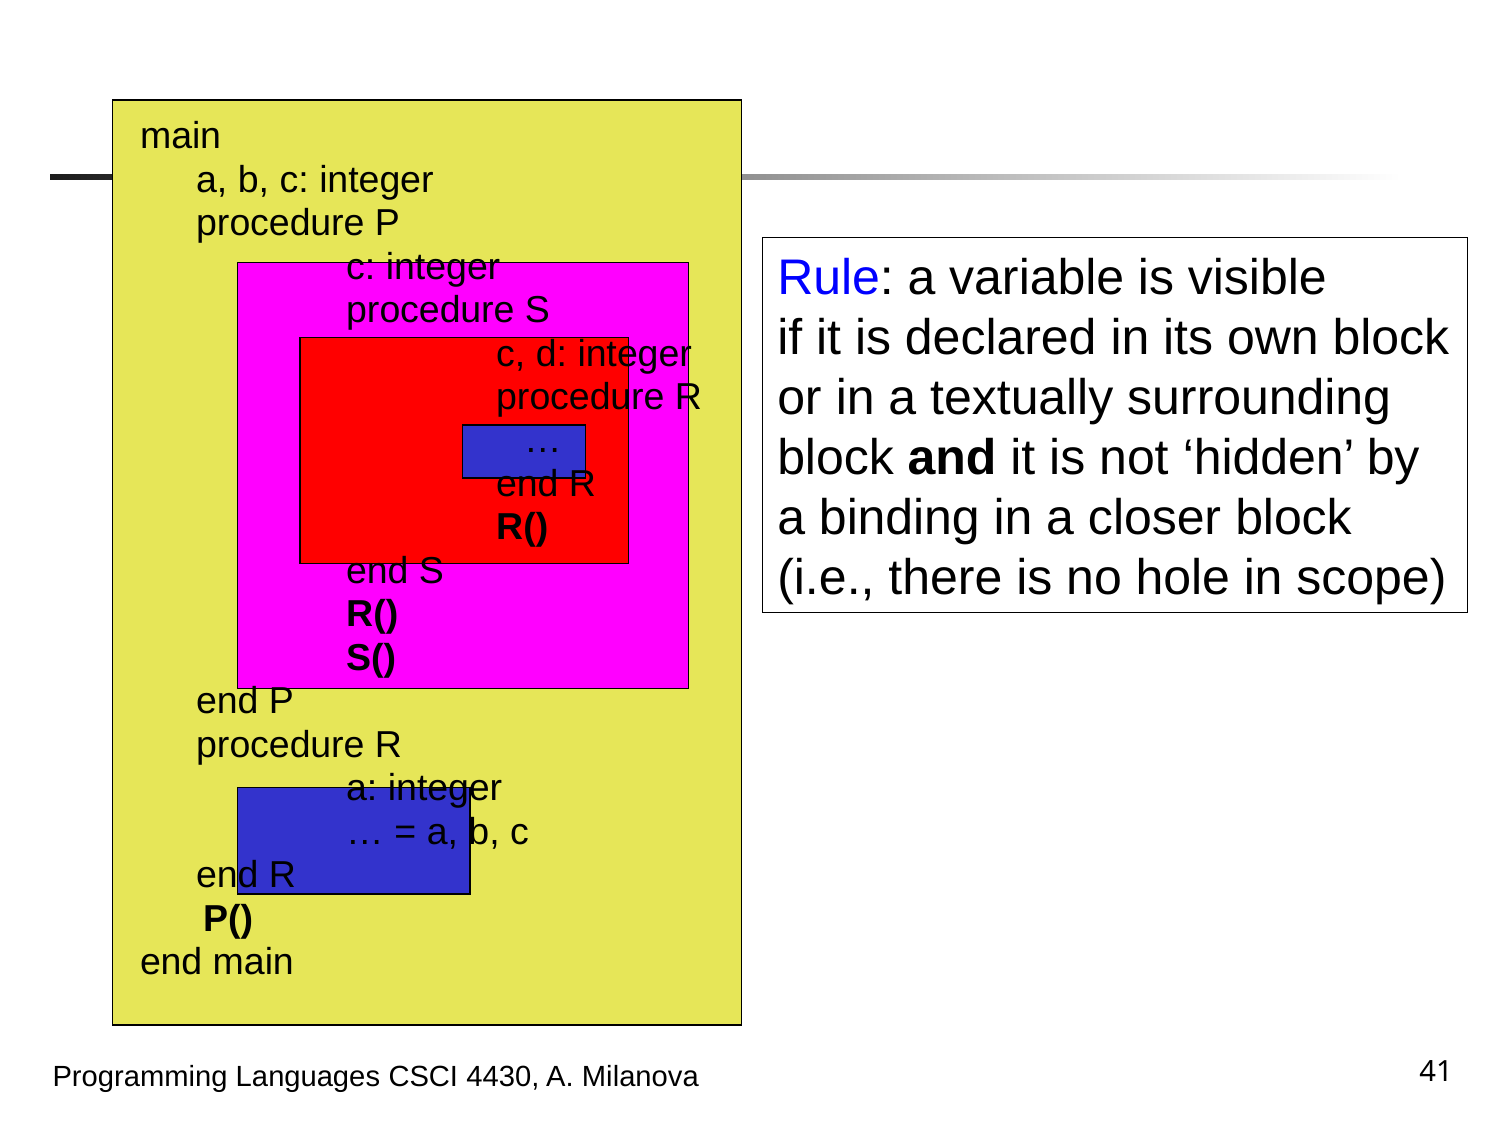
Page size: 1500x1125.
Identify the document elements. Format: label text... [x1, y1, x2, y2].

slide_number 41 [1154, 1023, 1468, 1100]
list main a, b, c: integer procedure P c: integer procedure S c, d: integer procedure R … end R R() end S R() S() end P procedure R a: integer … = a, b, c end R P() end main [125, 112, 1500, 900]
text_box Rule: a variable is visible if it is declared in its own block or in a textually surrounding block and it is not ‘hidden’ by a binding in a closer block (i.e., there is no hole in scope) [762, 237, 1468, 613]
text_box [112, 99, 742, 1025]
footer Programming Languages CSCI 4430, A. Milanova [37, 1024, 813, 1101]
